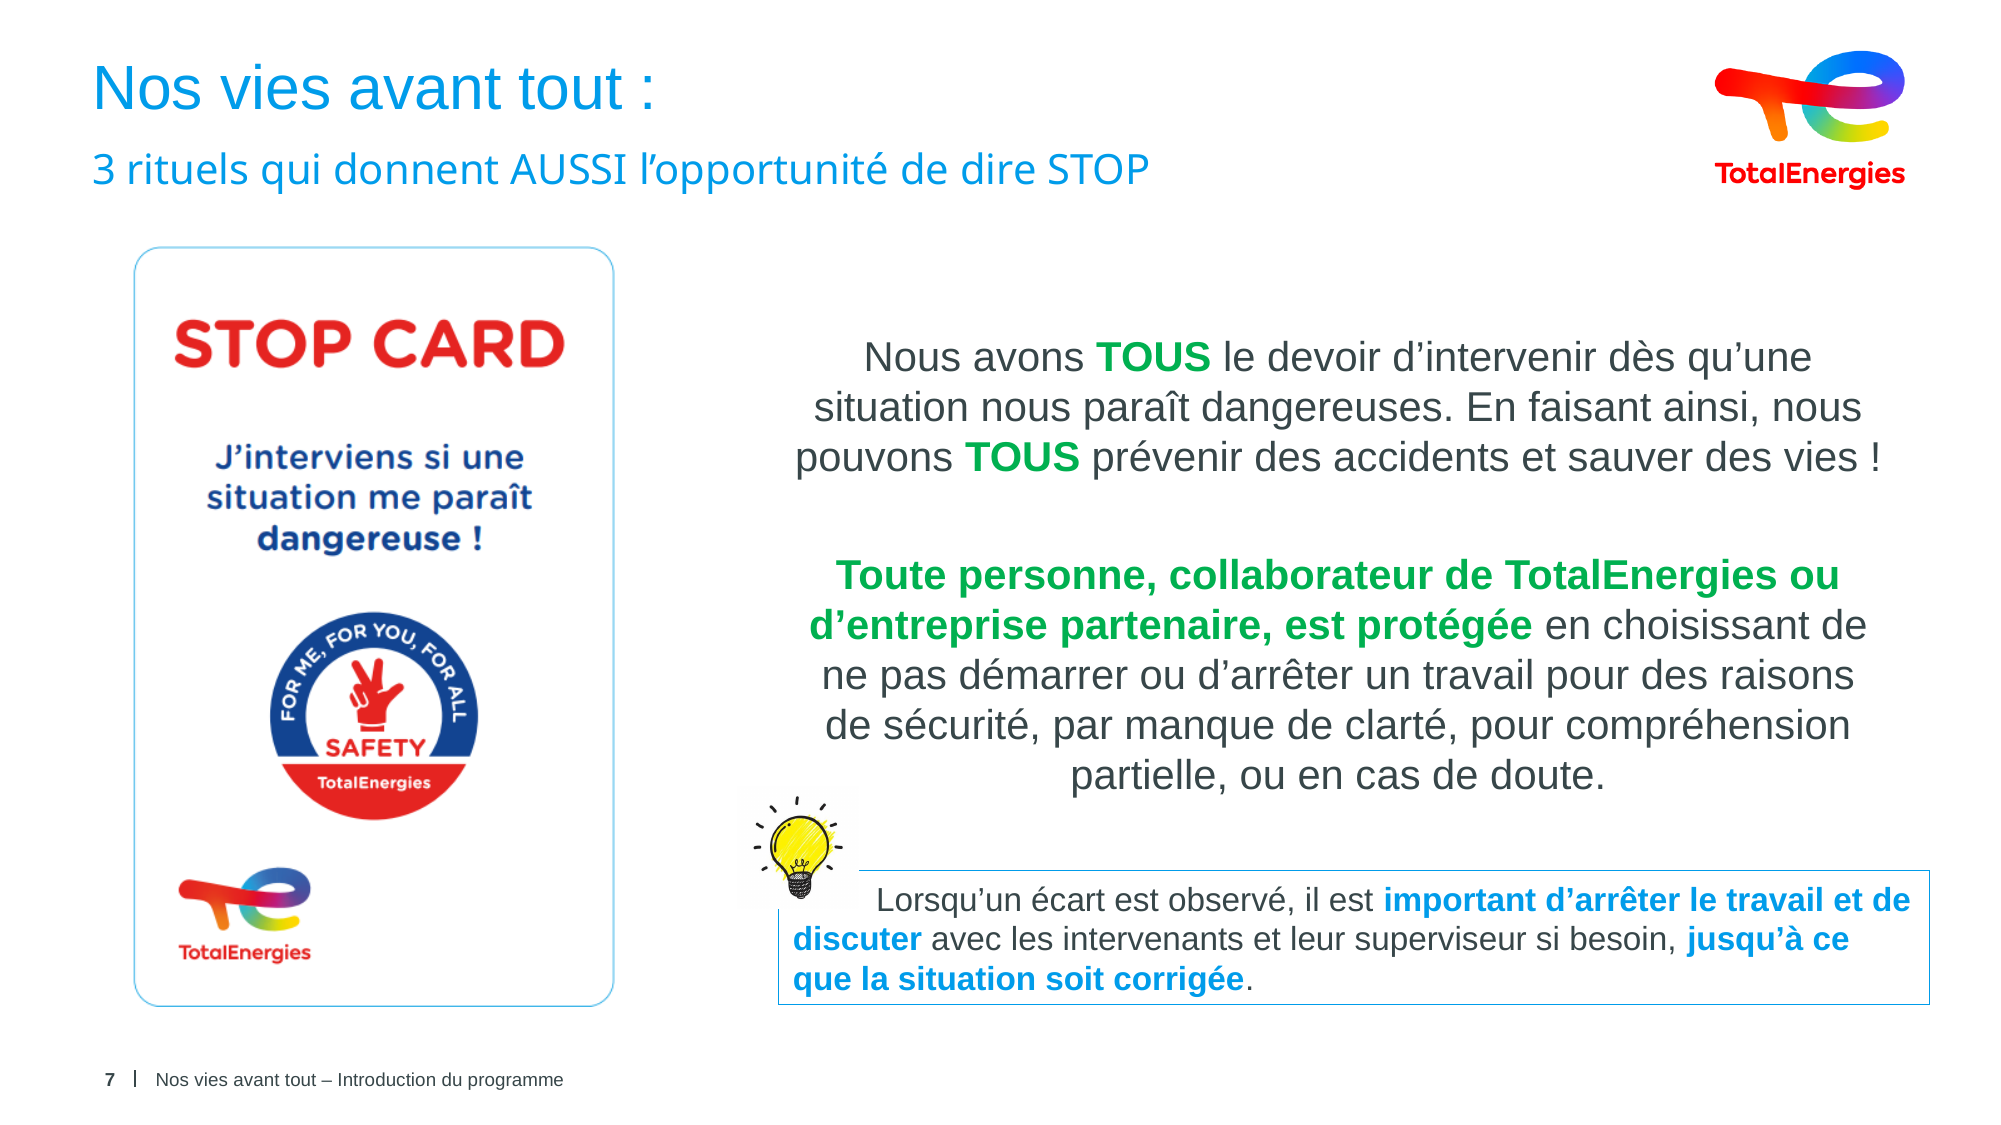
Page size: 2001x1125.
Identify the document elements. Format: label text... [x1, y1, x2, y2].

picture [737, 786, 859, 909]
title Nos vies avant tout : 3 rituels qui donnent AUSSI l’opportunité de dire STOP​ [77, 39, 1672, 206]
picture [1688, 24, 1931, 216]
slide_number 7 [35, 1058, 131, 1100]
picture [130, 240, 616, 1007]
text_box Lorsqu’un écart est observé, il est important d’arrêter le travail et de discuter avec les intervenants et leur superviseur si besoin, jusqu’à ce que la situation soit corrigée. [778, 870, 1930, 1005]
text_box Toute personne, collaborateur de TotalEnergies ou d’entreprise partenaire, est protégée en choisissant de ne pas démarrer ou d’arrêter un travail pour des raisons de sécurité, par manque de clarté, pour compréhension partielle, ou en cas de doute. [777, 540, 1899, 806]
text_box Nous avons TOUS le devoir d’intervenir dès qu’une situation nous paraît dangereuses. En faisant ainsi, nous pouvons TOUS prévenir des accidents et sauver des vies ! [777, 321, 1899, 487]
footer Nos vies avant tout – Introduction du programme [140, 1058, 732, 1100]
